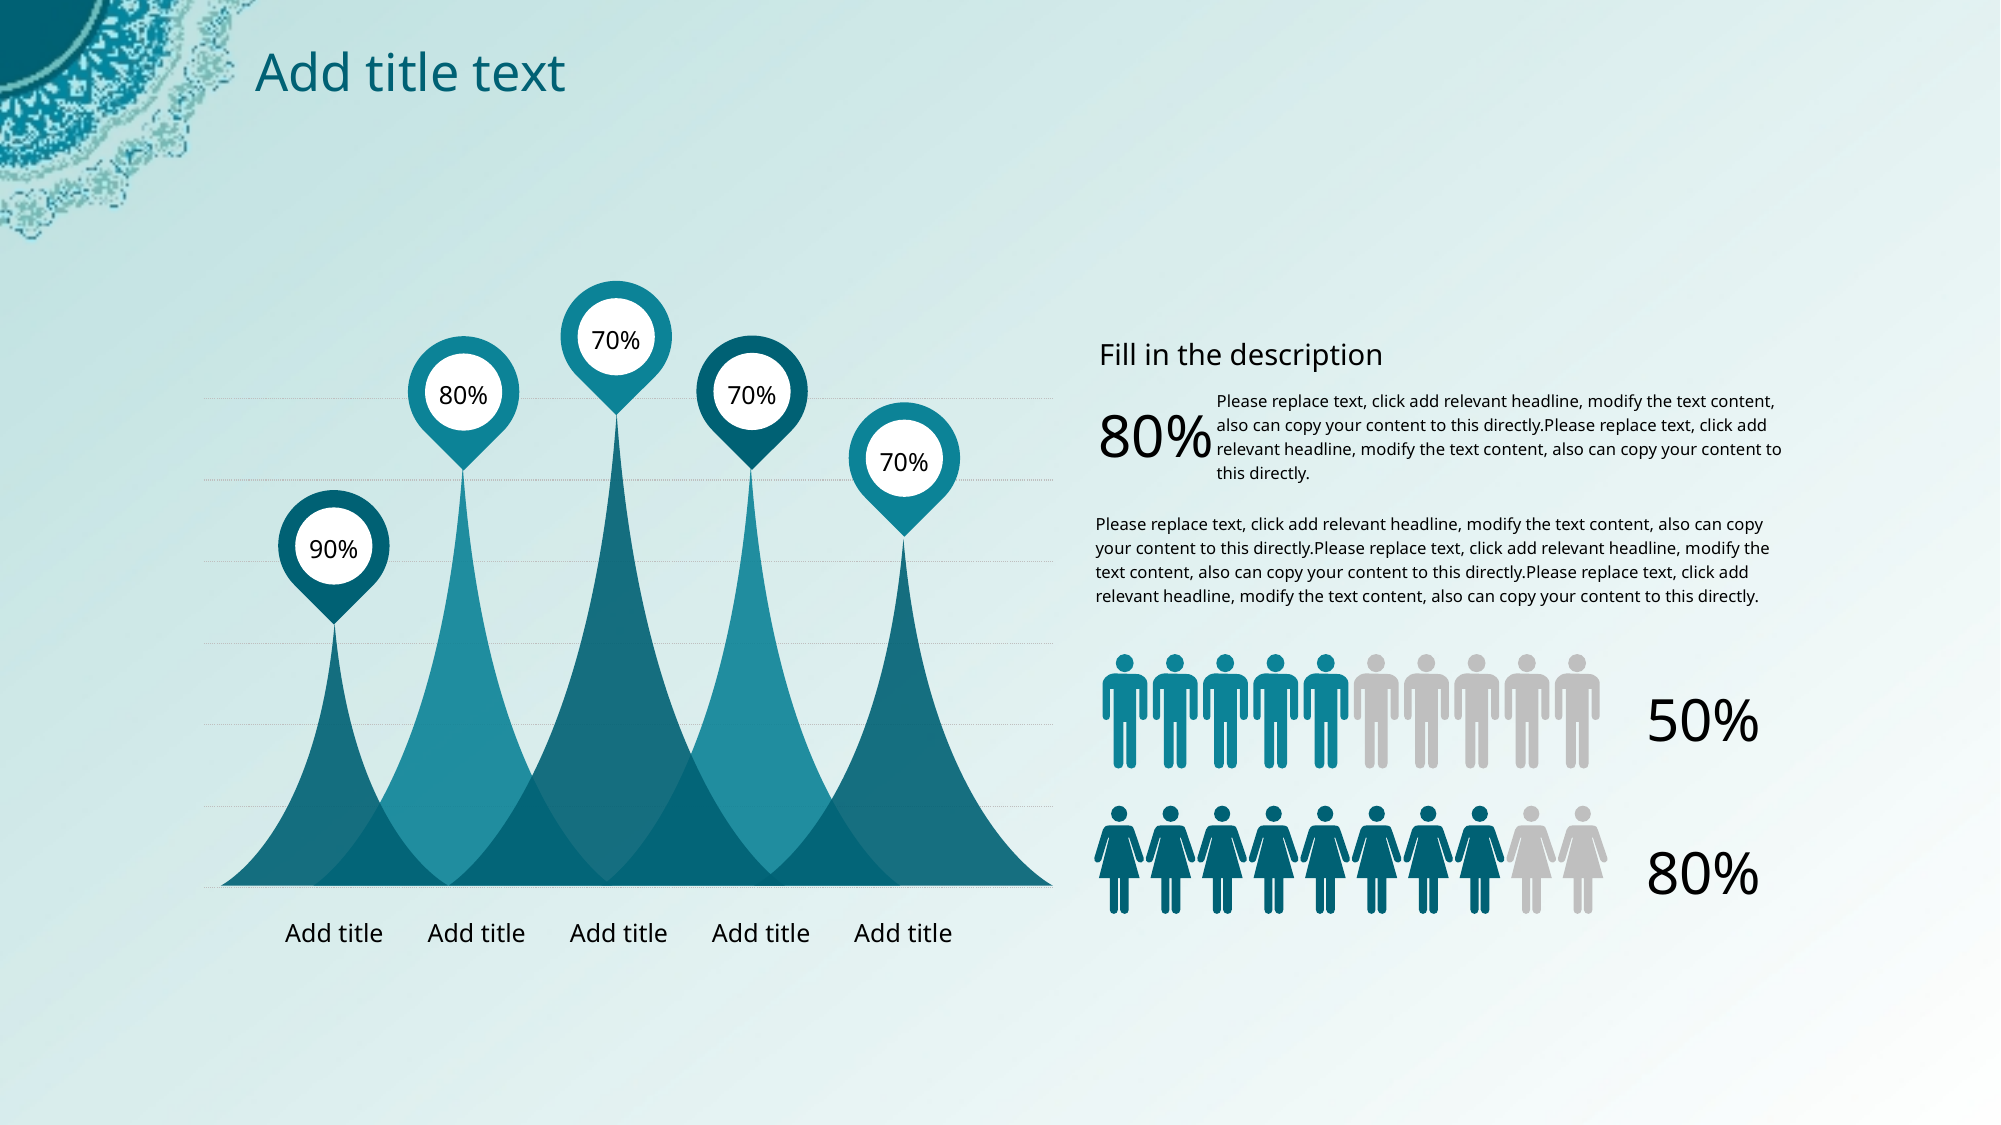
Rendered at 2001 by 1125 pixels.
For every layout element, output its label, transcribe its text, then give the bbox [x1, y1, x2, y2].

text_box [203, 398, 1053, 888]
text_box Add title [285, 911, 384, 947]
text_box Add title [427, 911, 527, 947]
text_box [696, 335, 808, 447]
text_box Add title [569, 911, 669, 947]
text_box Add title [853, 911, 953, 947]
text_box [848, 402, 960, 514]
text_box Please replace text, click add relevant headline, modify the text content, also can copy your content to this directly.Please replace text, click add relevant headline, modify the text content, also can copy your content to this directly.Please replace text, click add relevant headline, modify the text content, also can copy your content to this directly. [1095, 509, 1796, 606]
text_box Fill in the description [1099, 329, 1409, 372]
text_box Please replace text, click add relevant headline, modify the text content, also can copy your content to this directly.Please replace text, click add relevant headline, modify the text content, also can copy your content to this directly. [1216, 387, 1796, 483]
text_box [560, 280, 672, 393]
picture [0, 0, 2001, 1125]
text_box 80% [1098, 385, 1214, 470]
text_box Add title [711, 911, 811, 947]
text_box 80% [1646, 821, 1762, 906]
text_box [1093, 805, 1608, 914]
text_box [407, 336, 520, 448]
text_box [278, 490, 390, 602]
text_box 50% [1646, 669, 1762, 754]
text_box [1102, 654, 1600, 769]
